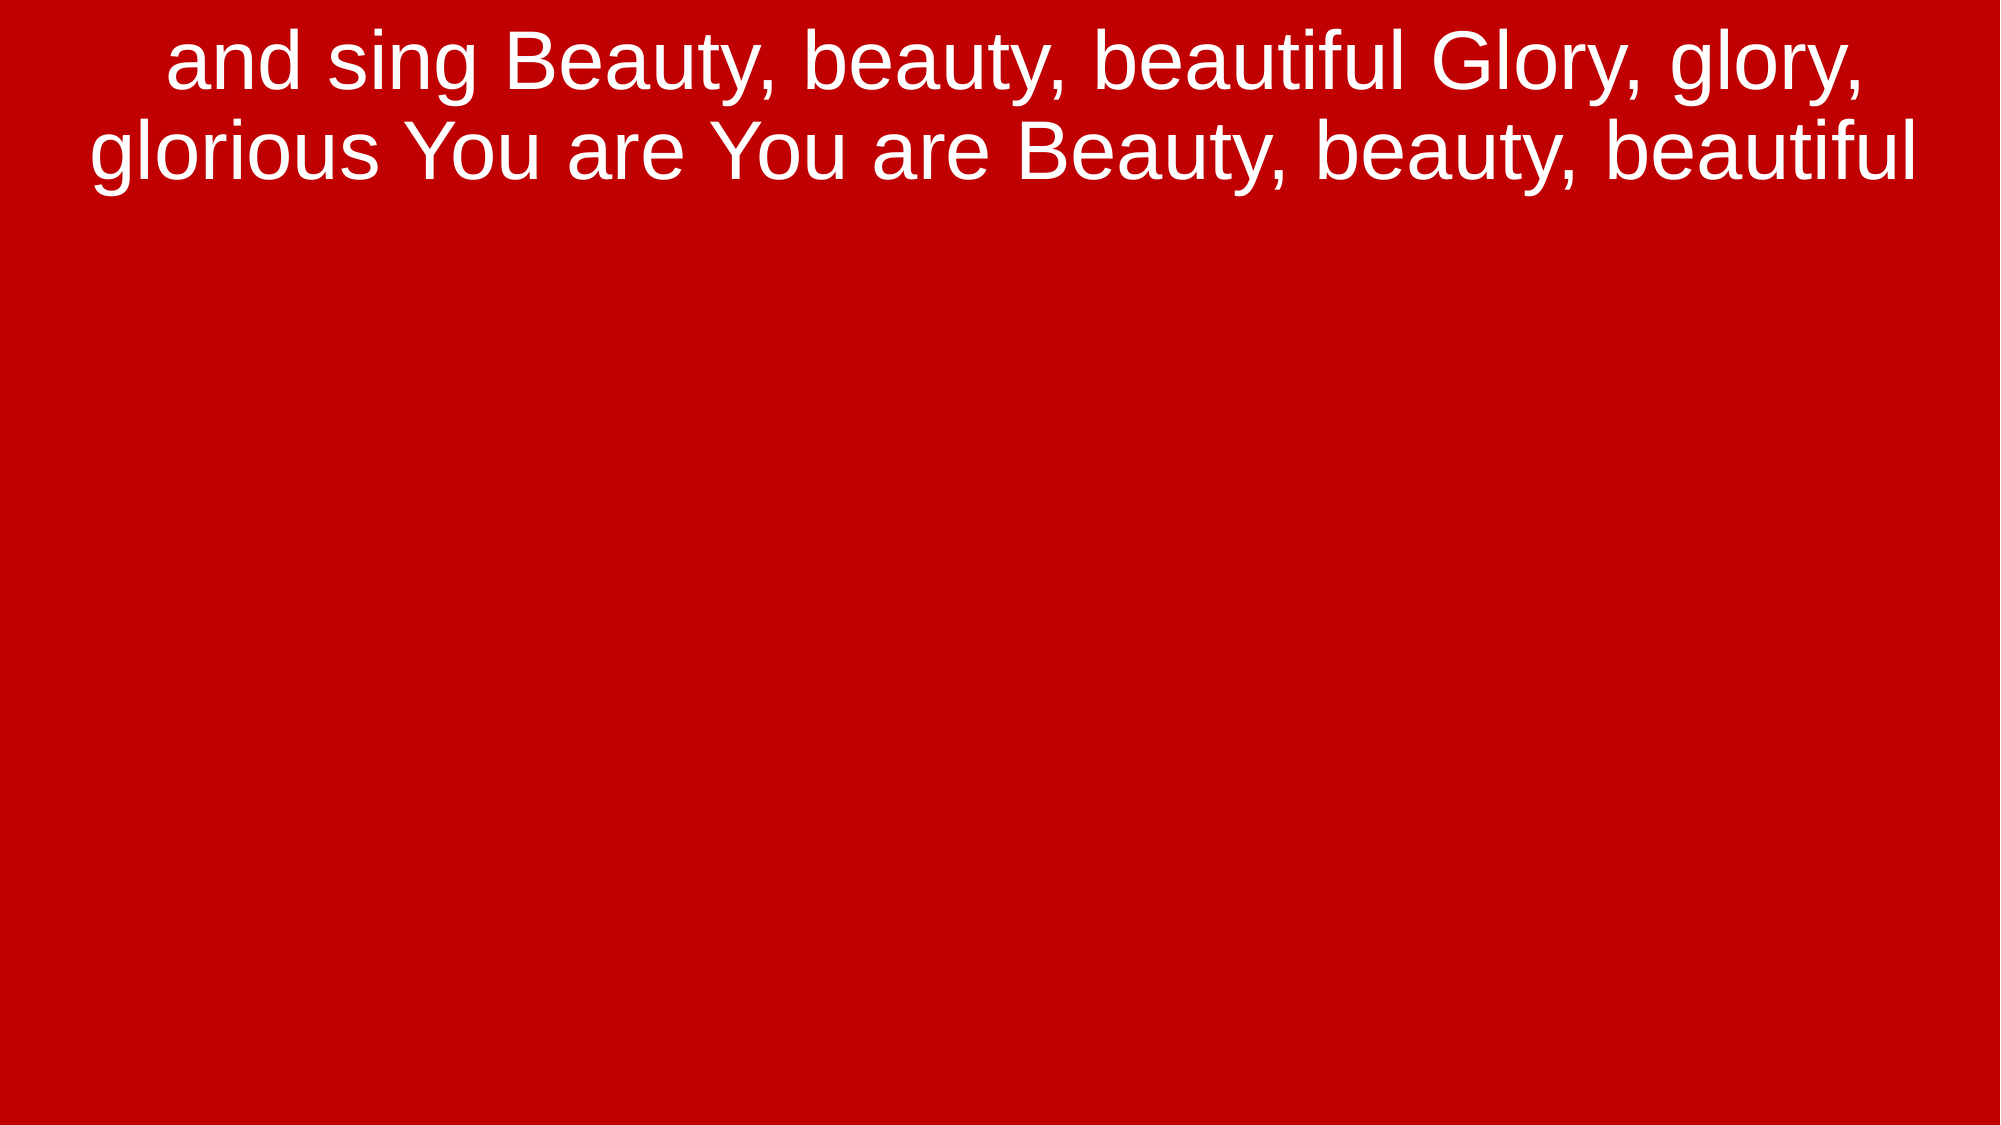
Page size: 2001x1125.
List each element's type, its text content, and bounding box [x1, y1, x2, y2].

list and sing Beauty, beauty, beautiful Glory, glory, glorious You are You are Beauty, beauty, beautiful [10, 9, 2000, 784]
